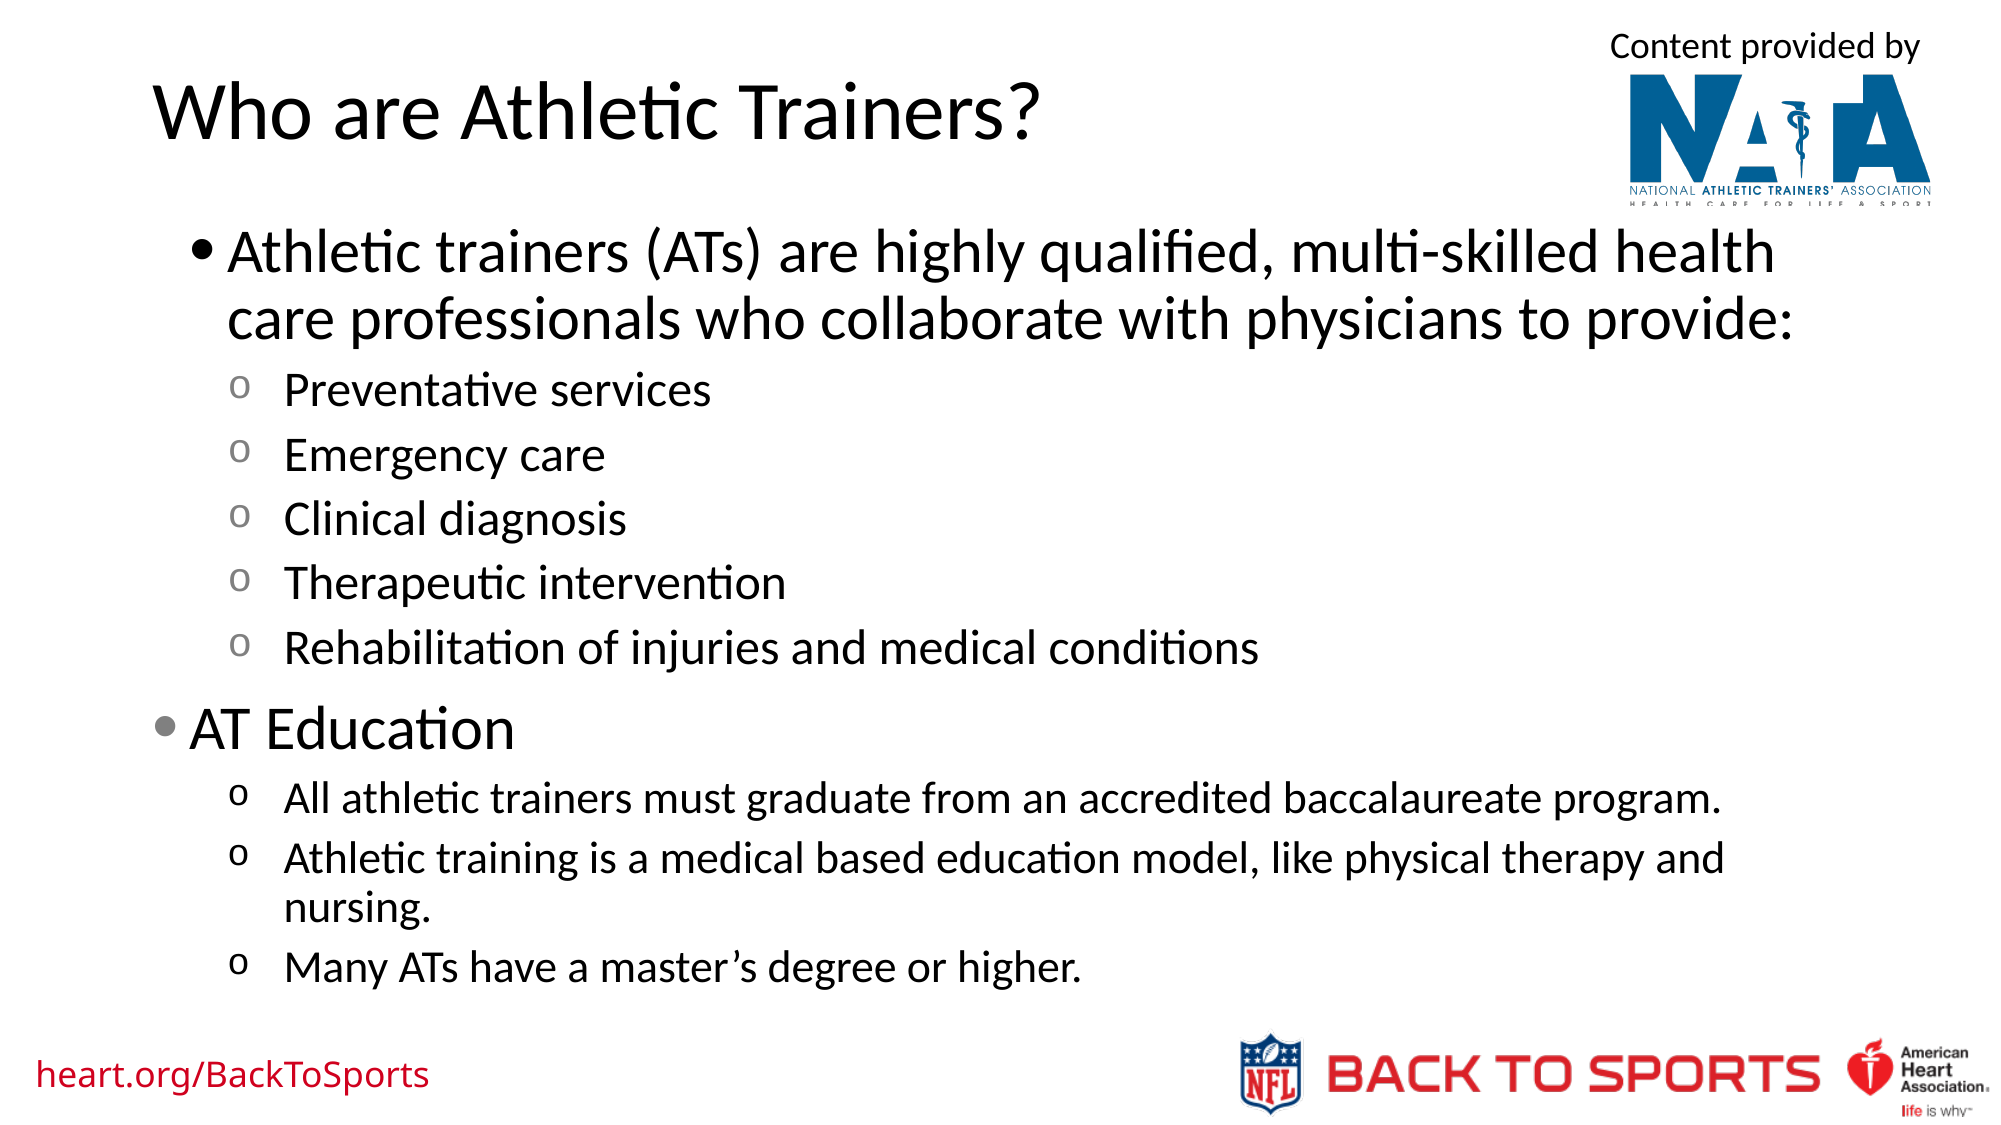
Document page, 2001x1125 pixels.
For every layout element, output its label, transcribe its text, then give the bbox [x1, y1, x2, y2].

list Athletic trainers (ATs) are highly qualified, multi-skilled health care professionals who collaborate with physicians to provide: Preventative services Emergency care Clinical diagnosis Therapeutic intervention Rehabilitation of injuries and medical conditions AT Education All athletic trainers must graduate from an accredited baccalaureate program. Athletic training is a medical based education model, like physical therapy and nursing. Many ATs have a master’s degree or higher. [137, 210, 1823, 1021]
list Who are Athletic Trainers? [137, 59, 1630, 185]
text_box Content provided by [1556, 13, 1975, 74]
picture [1630, 74, 1931, 206]
